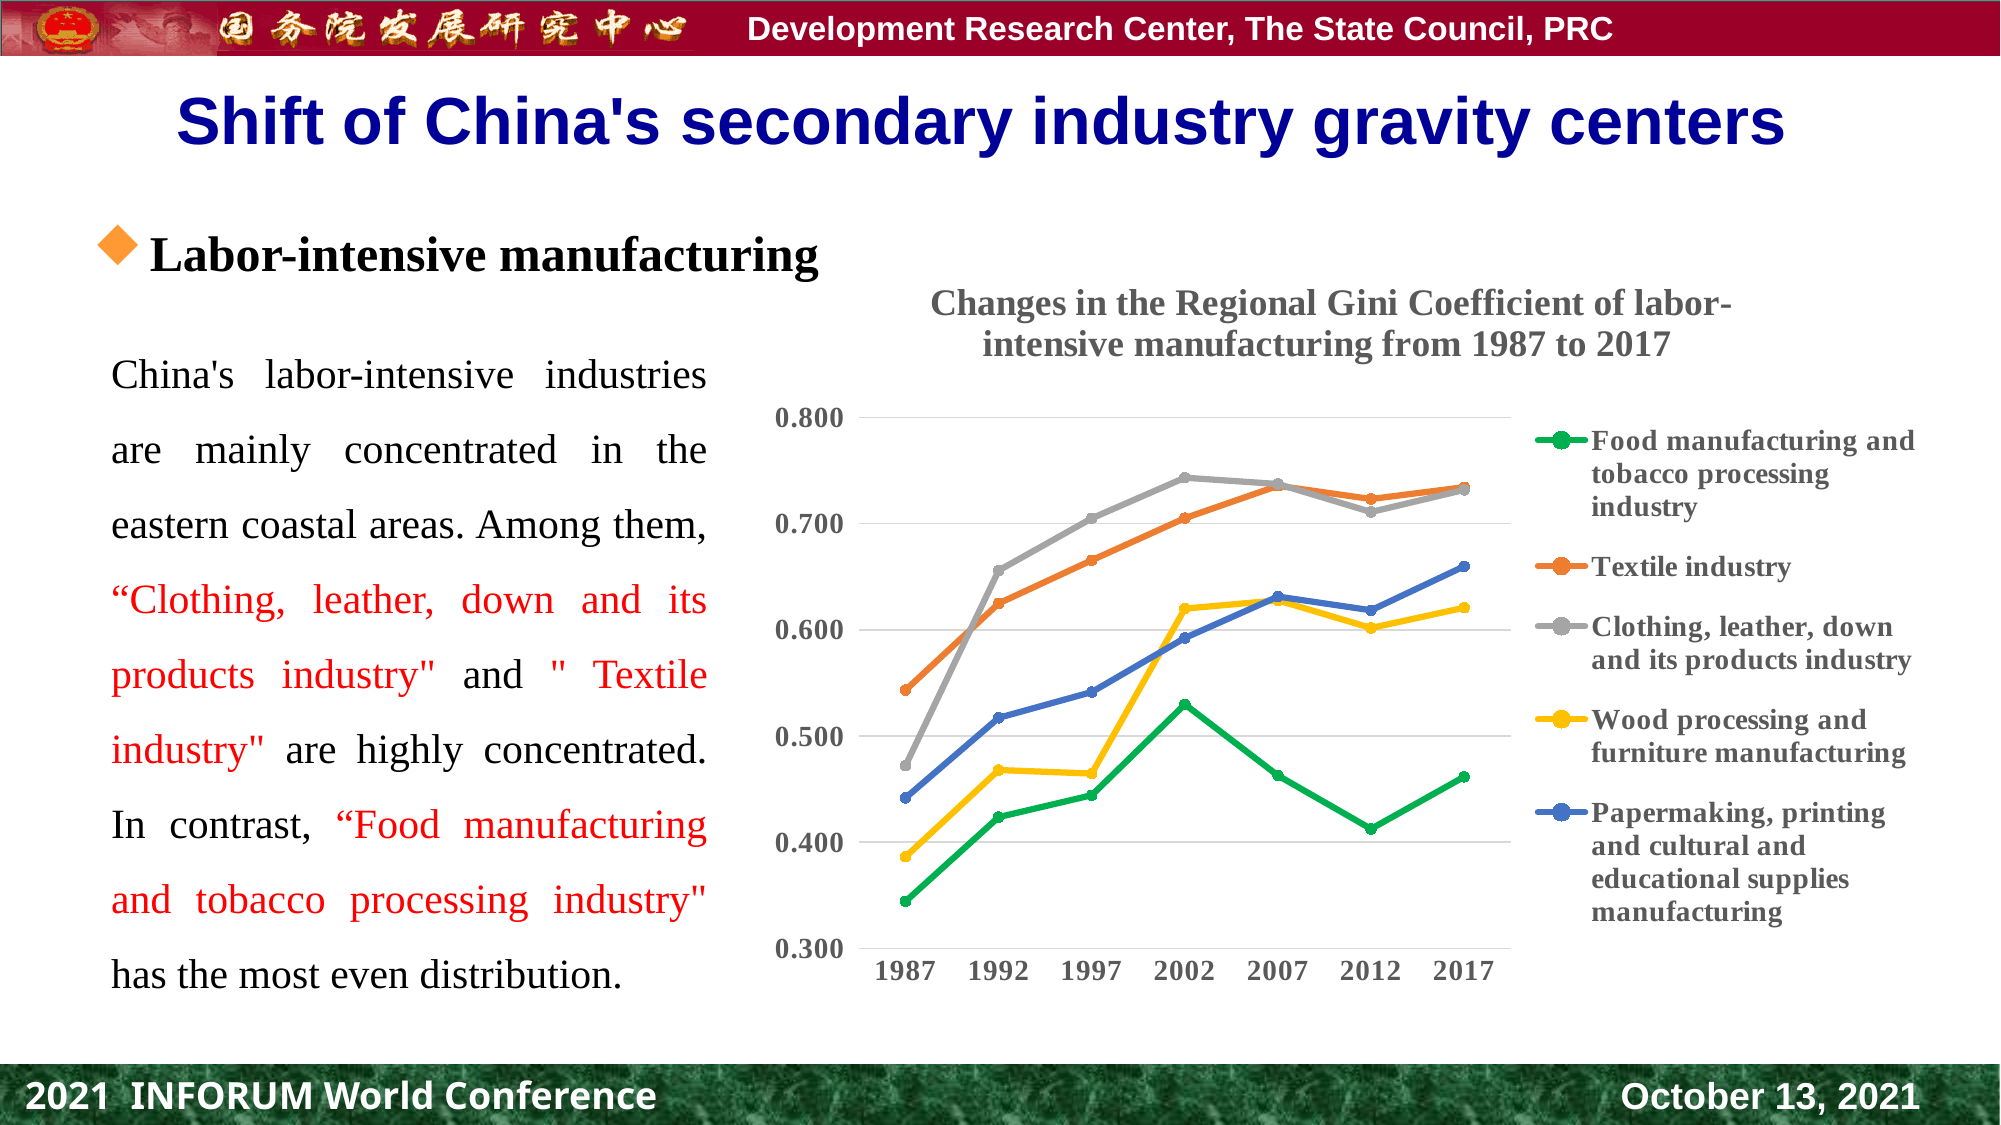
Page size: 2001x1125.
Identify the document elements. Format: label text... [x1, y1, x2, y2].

text_box Labor-intensive manufacturing [78, 154, 860, 289]
picture [0, 0, 2001, 56]
text_box China's labor-intensive industries are mainly concentrated in the eastern coastal areas. Among them, “Clothing, leather, down and its products industry" and " Textile industry" are highly concentrated. In contrast, “Food manufacturing and tobacco processing industry" has the most even distribution. [66, 314, 723, 1005]
picture [0, 1064, 2000, 1125]
title Shift of China's secondary industry gravity centers [42, 62, 1922, 173]
chart [750, 259, 1946, 1003]
